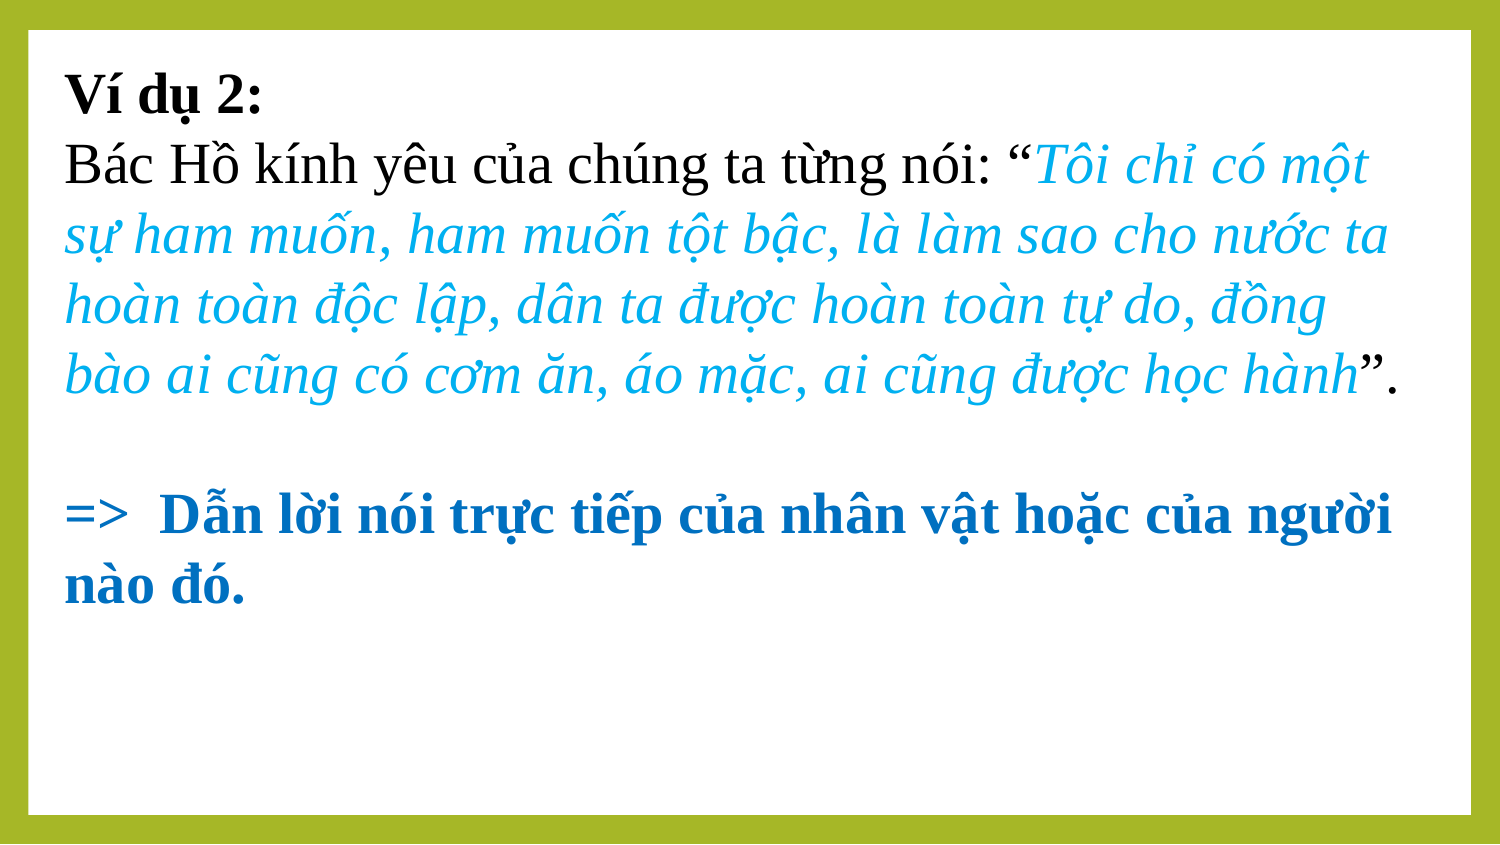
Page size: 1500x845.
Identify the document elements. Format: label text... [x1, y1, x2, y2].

text_box Ví dụ 2: Bác Hồ kính yêu của chúng ta từng nói: “Tôi chỉ có một sự ham muốn, ham muốn tột bậc, là làm sao cho nước ta hoàn toàn độc lập, dân ta được hoàn toàn tự do, đồng bào ai cũng có cơm ăn, áo mặc, ai cũng được học hành”. => Dẫn lời nói trực tiếp của nhân vật hoặc của người nào đó. [49, 47, 1442, 690]
